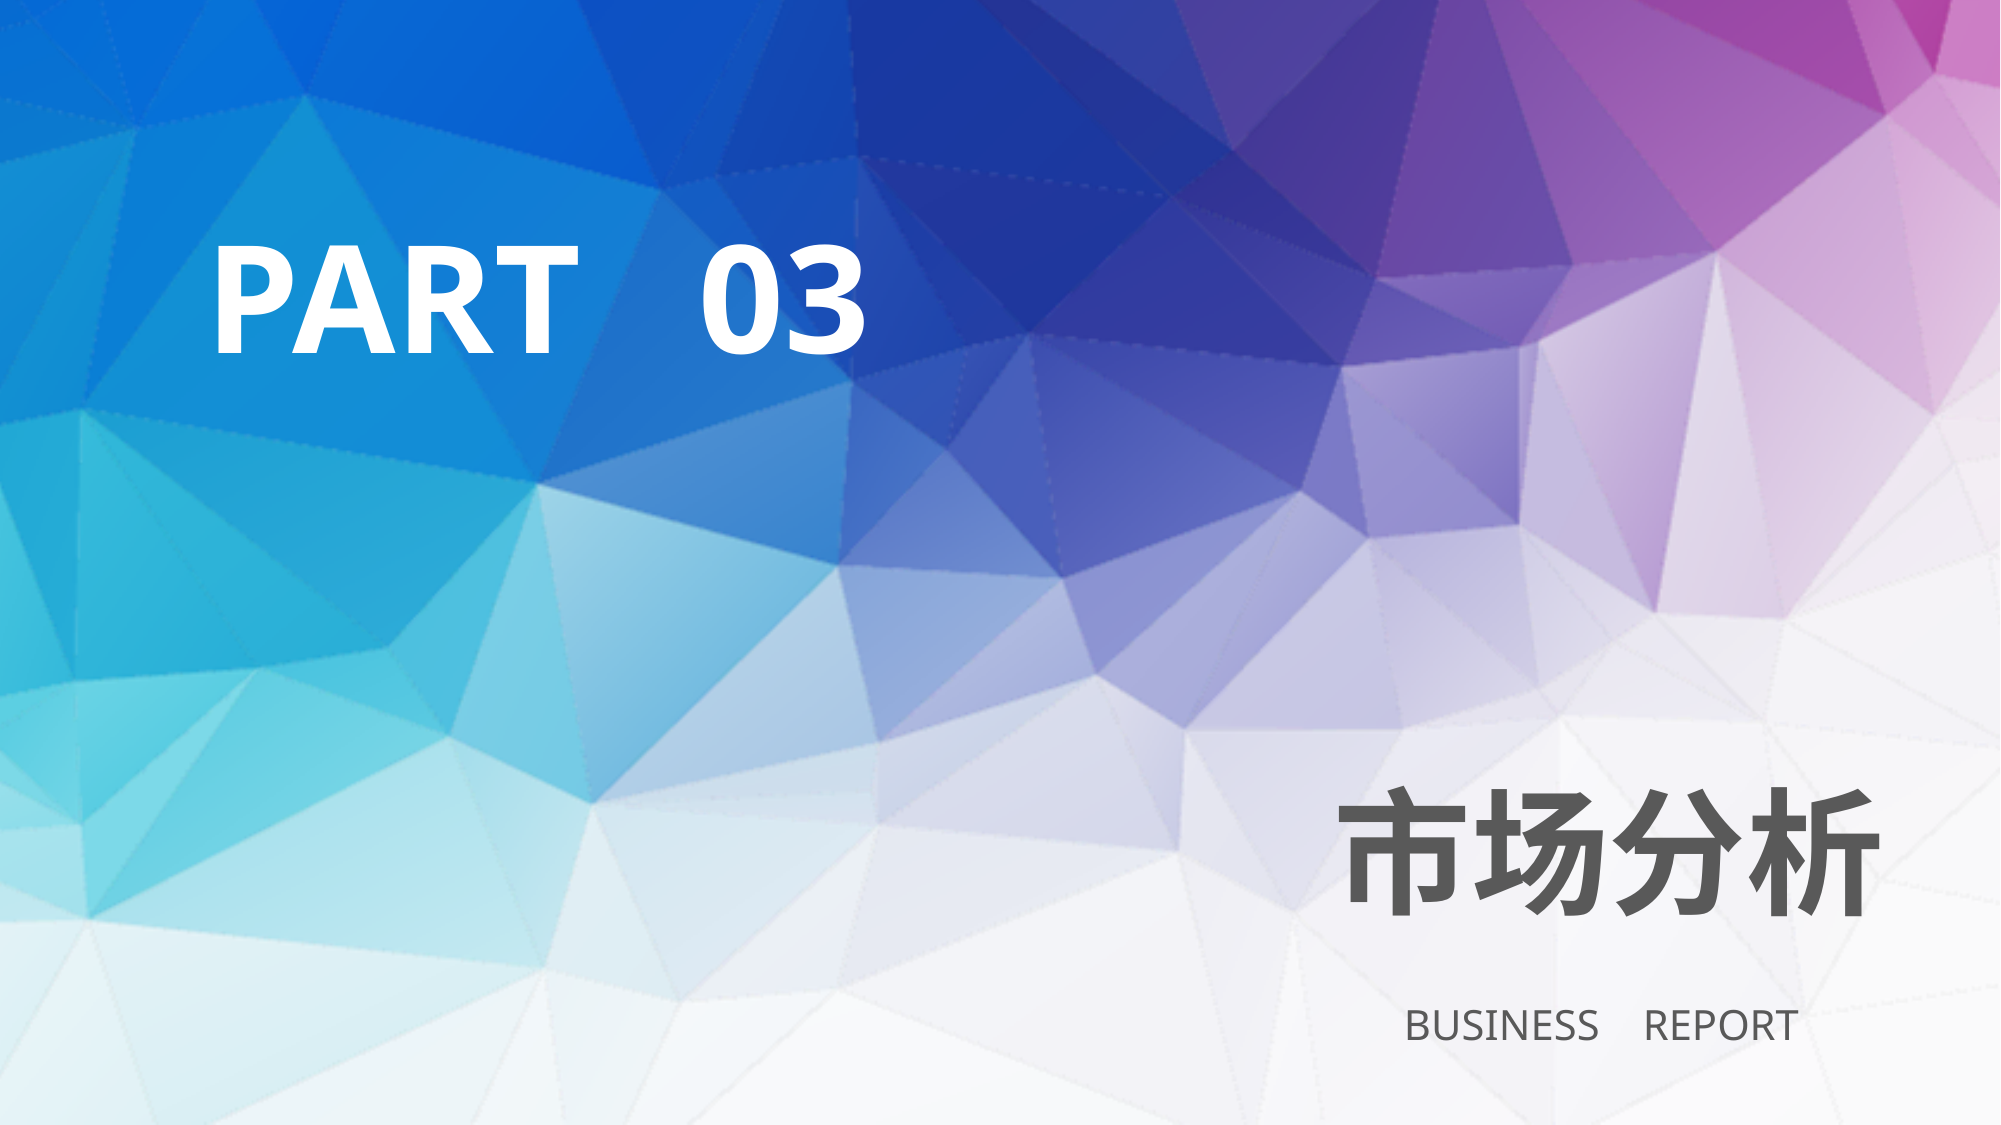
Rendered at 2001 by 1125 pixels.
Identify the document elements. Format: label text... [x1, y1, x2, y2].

text_box PART 03 [190, 196, 886, 392]
picture [0, 0, 2001, 1125]
text_box BUSINESS REPORT [1389, 991, 1815, 1057]
text_box 市场分析 [1319, 759, 1899, 940]
